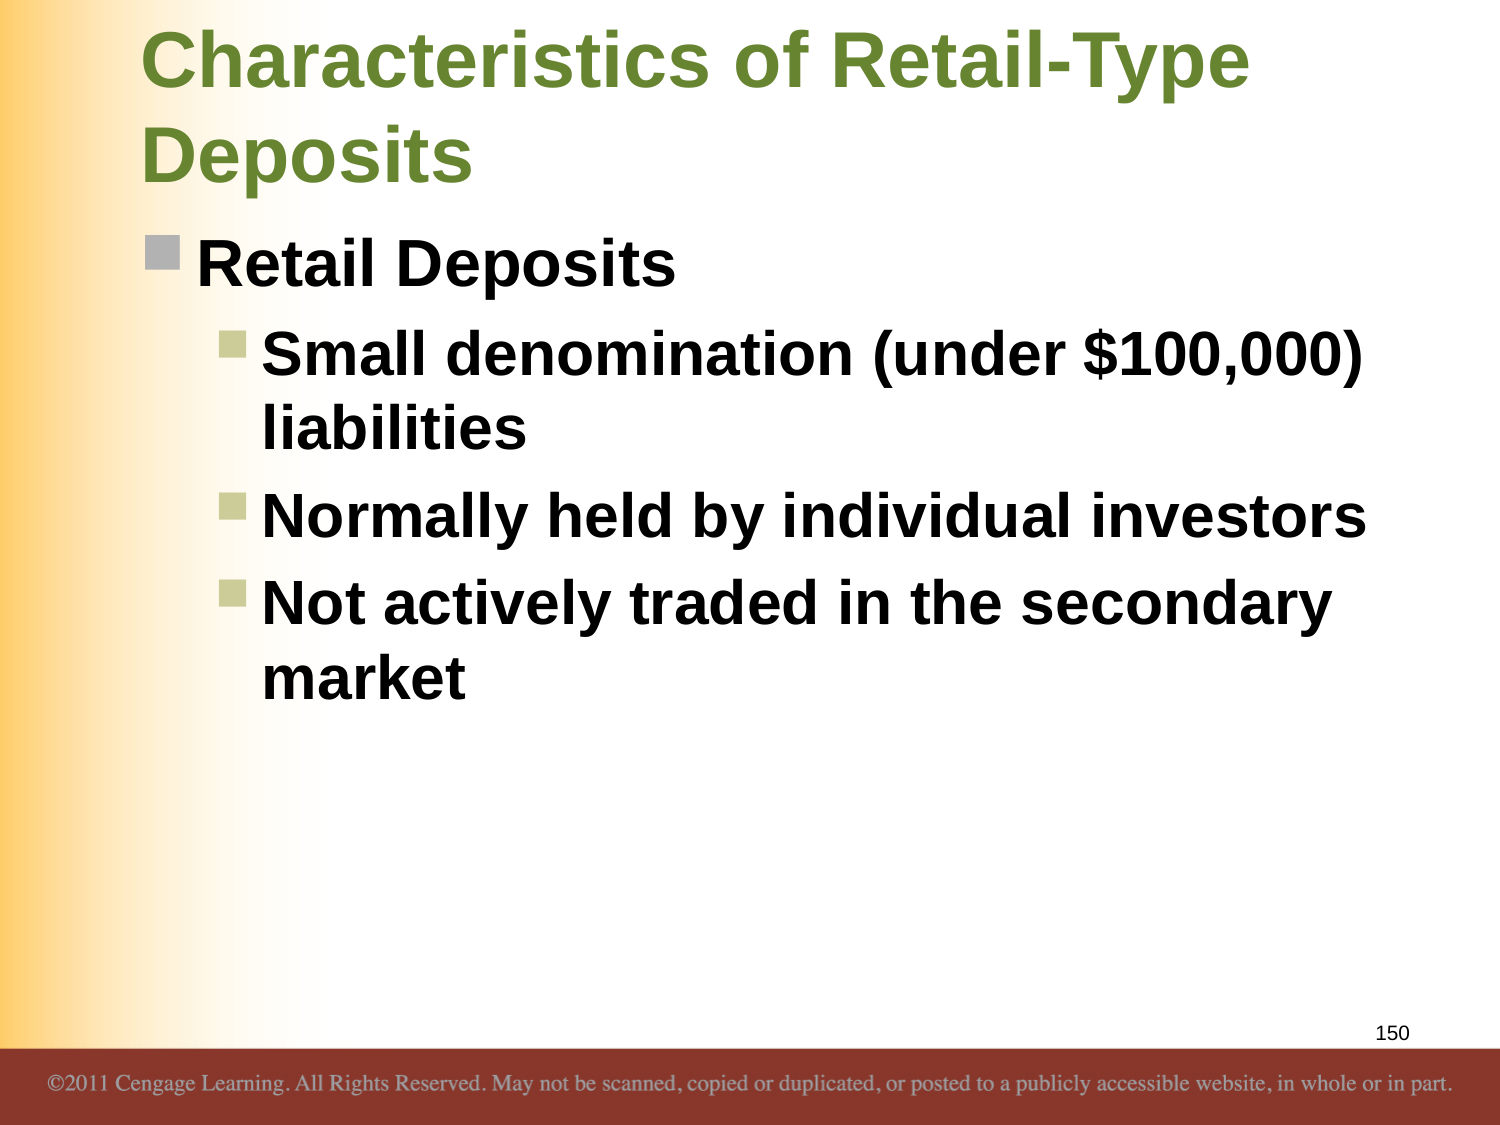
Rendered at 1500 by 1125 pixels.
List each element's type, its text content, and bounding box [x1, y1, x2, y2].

list Retail Deposits Small denomination (under $100,000) liabilities Normally held by individual investors Not actively traded in the secondary market [124, 212, 1451, 1006]
picture [0, 0, 1500, 1125]
slide_number 150 [1112, 1012, 1426, 1088]
title Characteristics of Retail-Type Deposits [124, 44, 1426, 163]
